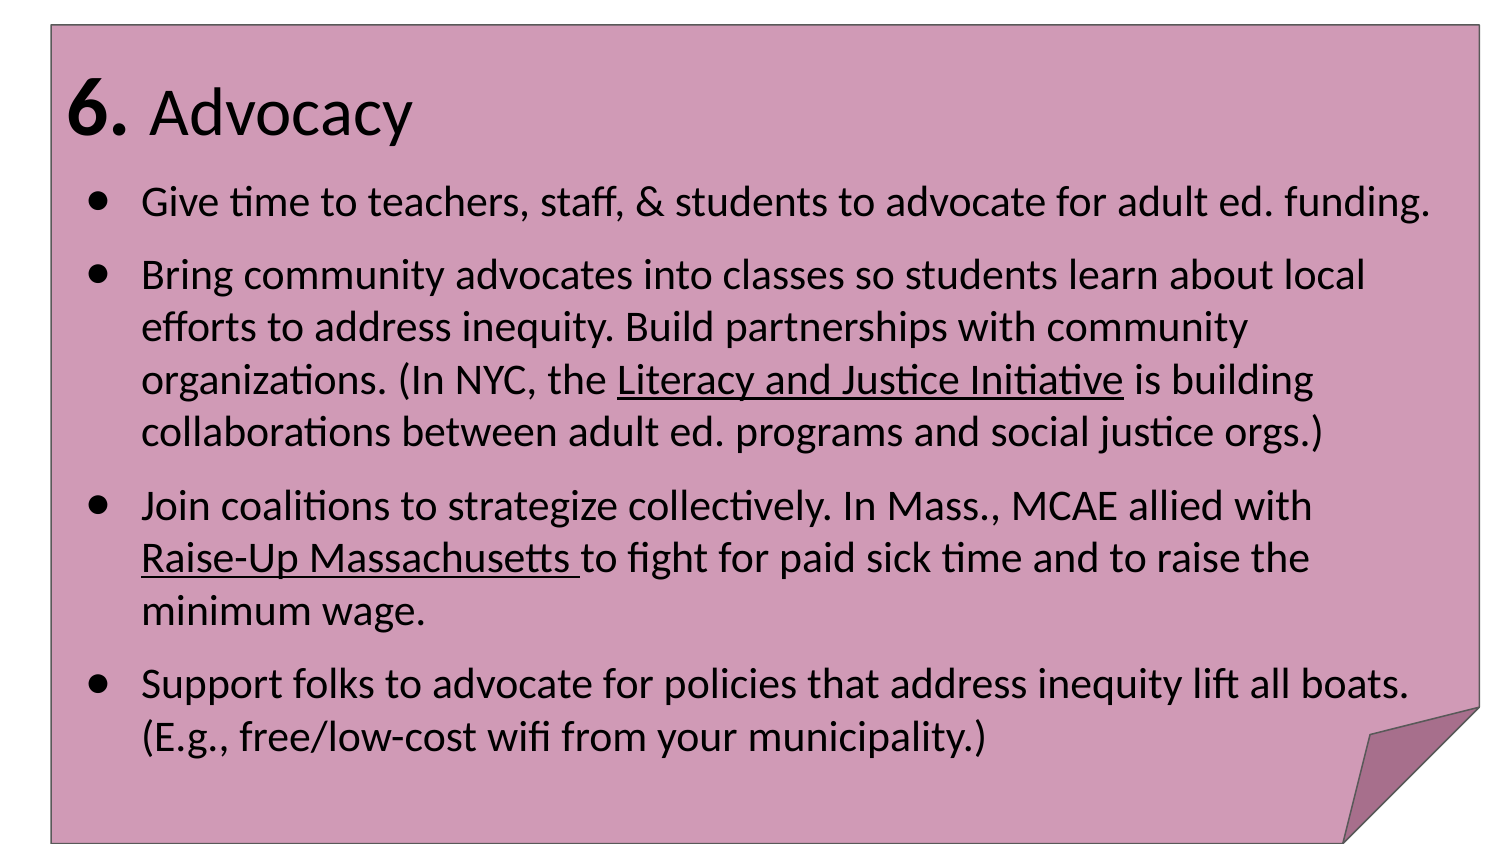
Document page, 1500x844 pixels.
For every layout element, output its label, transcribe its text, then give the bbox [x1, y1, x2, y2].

list Give time to teachers, staff, & students to advocate for adult ed. funding. Bring community advocates into classes so students learn about local efforts to address inequity. Build partnerships with community organizations. (In NYC, the Literacy and Justice Initiative is building collaborations between adult ed. programs and social justice orgs.) Join coalitions to strategize collectively. In Mass., MCAE allied with Raise-Up Massachusetts to fight for paid sick time and to raise the minimum wage. Support folks to advocate for policies that address inequity lift all boats. (E.g., free/low-cost wifi from your municipality.) [51, 157, 1449, 844]
title 6. Advocacy [51, 48, 908, 143]
text_box [51, 24, 1480, 738]
